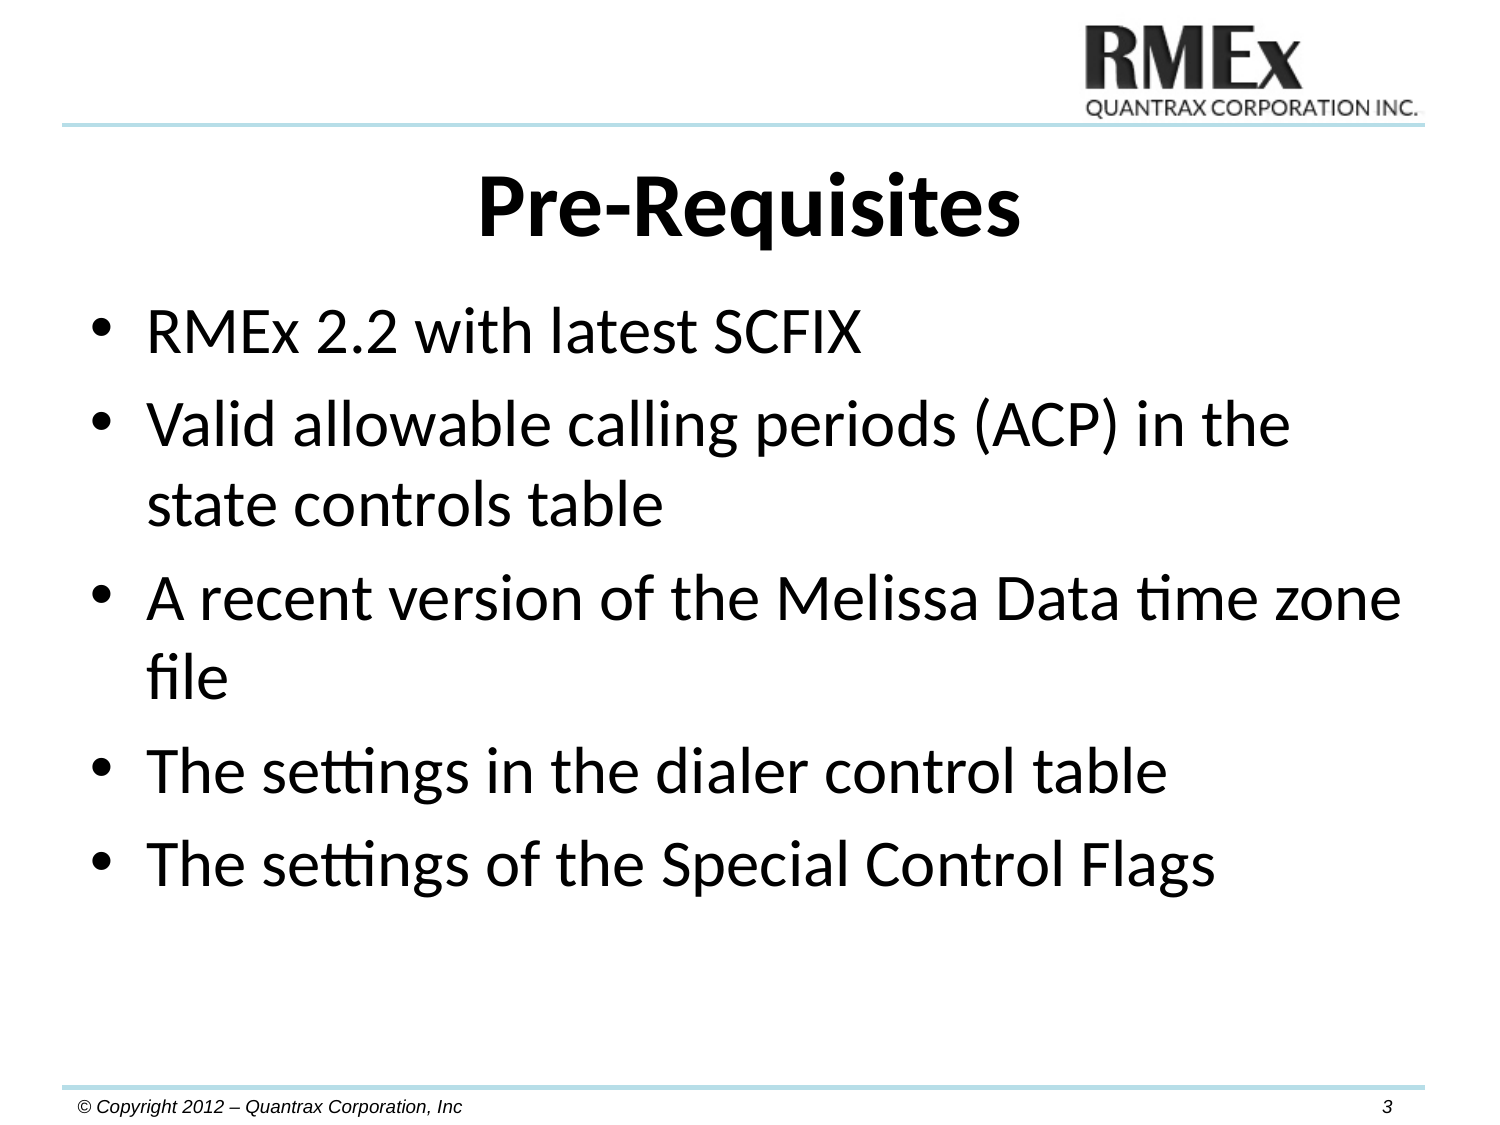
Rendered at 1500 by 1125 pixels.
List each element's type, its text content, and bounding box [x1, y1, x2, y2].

picture [1078, 0, 1438, 146]
list RMEx 2.2 with latest SCFIX Valid allowable calling periods (ACP) in the state controls table A recent version of the Melissa Data time zone file The settings in the dialer control table The settings of the Special Control Flags [75, 278, 1425, 1012]
title Pre-Requisites [75, 137, 1425, 278]
